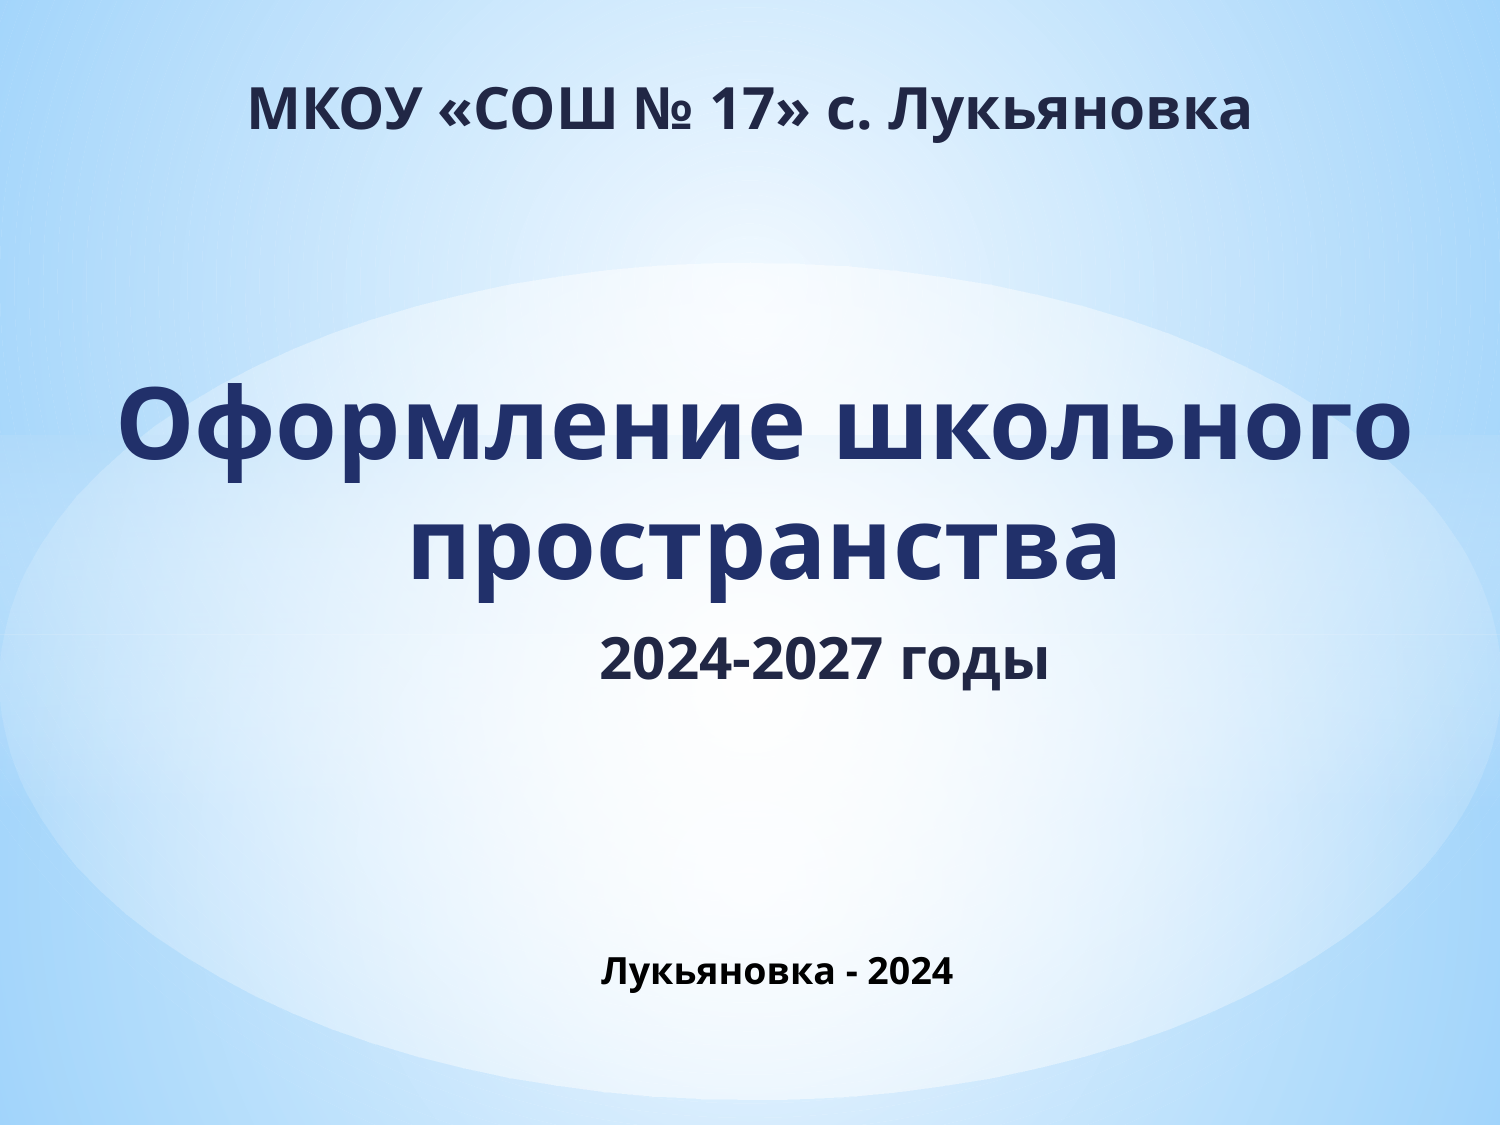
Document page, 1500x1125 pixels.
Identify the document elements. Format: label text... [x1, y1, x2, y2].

text_box Лукьяновка - 2024 [586, 939, 969, 1000]
subtitle МКОУ «СОШ № 17» с. Лукьяновка [41, 0, 1459, 231]
title Оформление школьного пространства [41, 231, 1459, 526]
text_box 2024-2027 годы [584, 525, 1340, 971]
